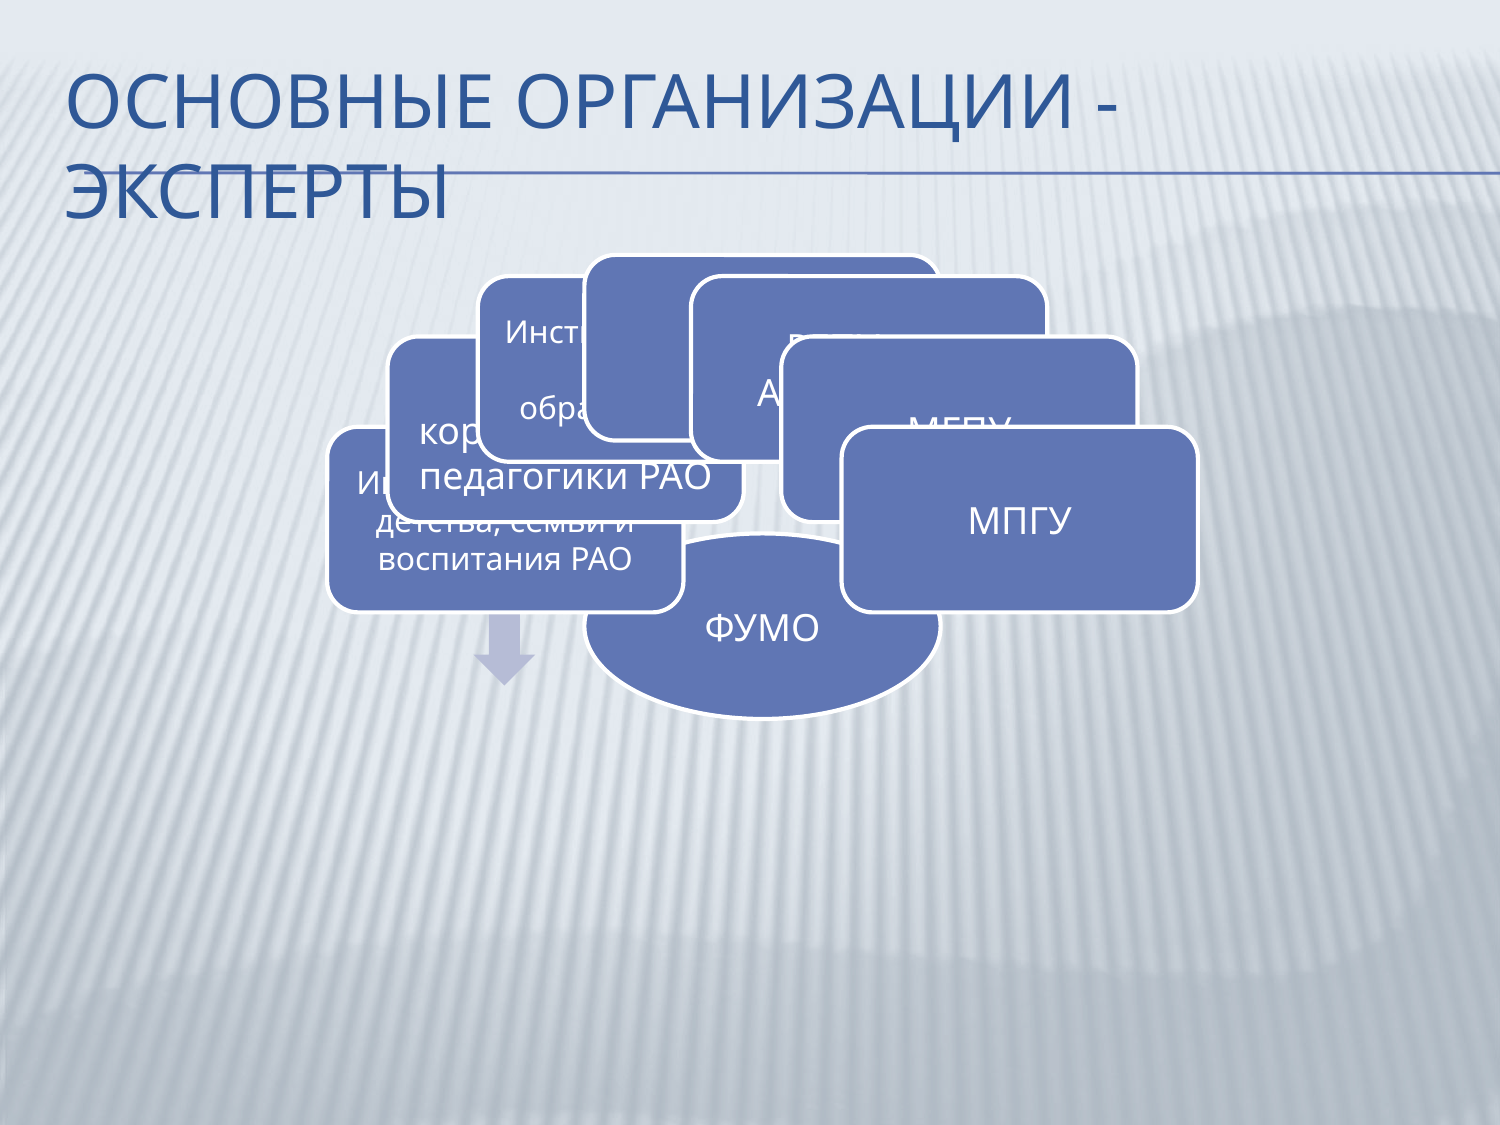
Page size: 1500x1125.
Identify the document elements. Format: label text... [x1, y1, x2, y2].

title Основные организации - эксперты [50, 75, 1475, 213]
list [49, 254, 1476, 998]
